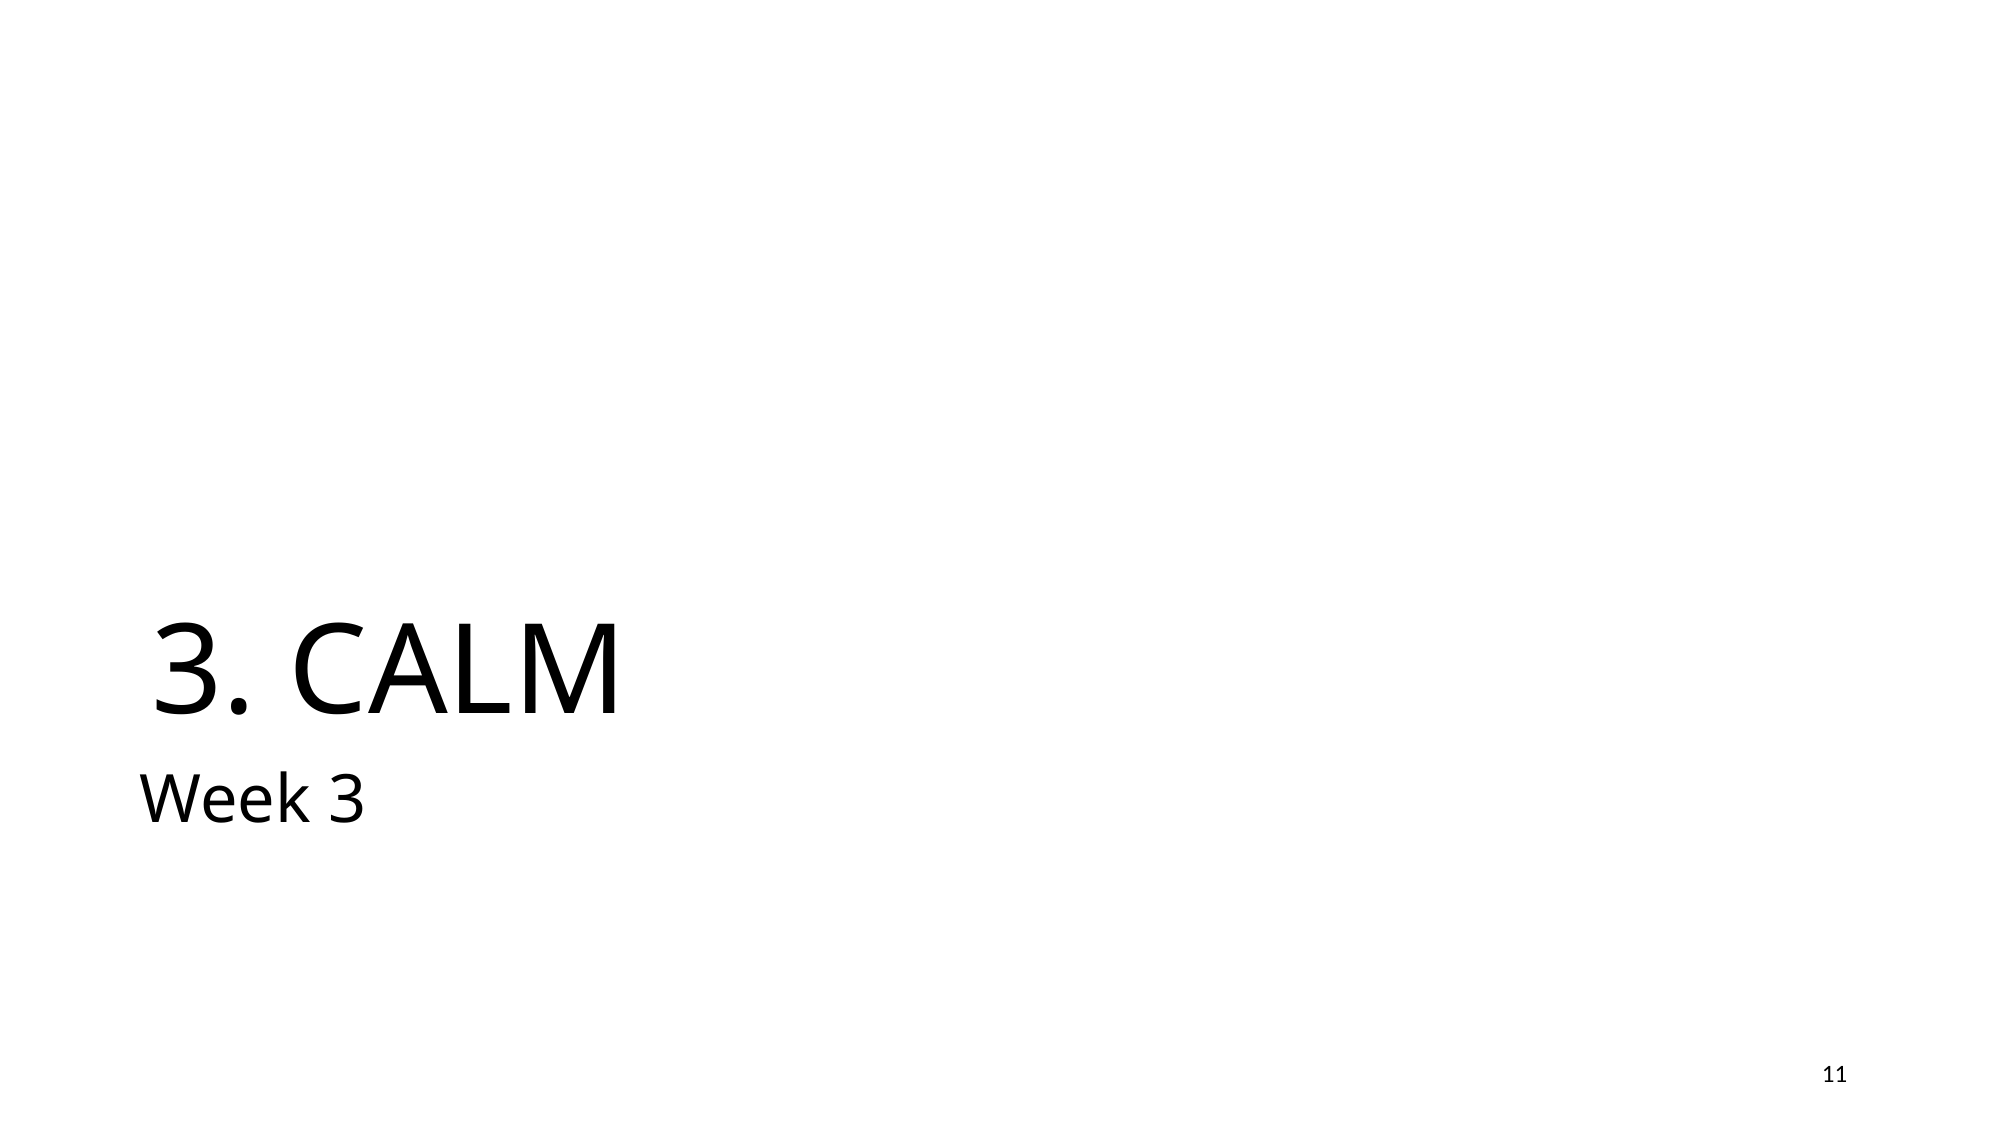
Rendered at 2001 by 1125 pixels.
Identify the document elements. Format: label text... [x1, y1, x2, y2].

slide_number 11 [1412, 1042, 1863, 1103]
title 3. CALM [136, 280, 1900, 749]
text_box Week 3 [124, 748, 382, 844]
